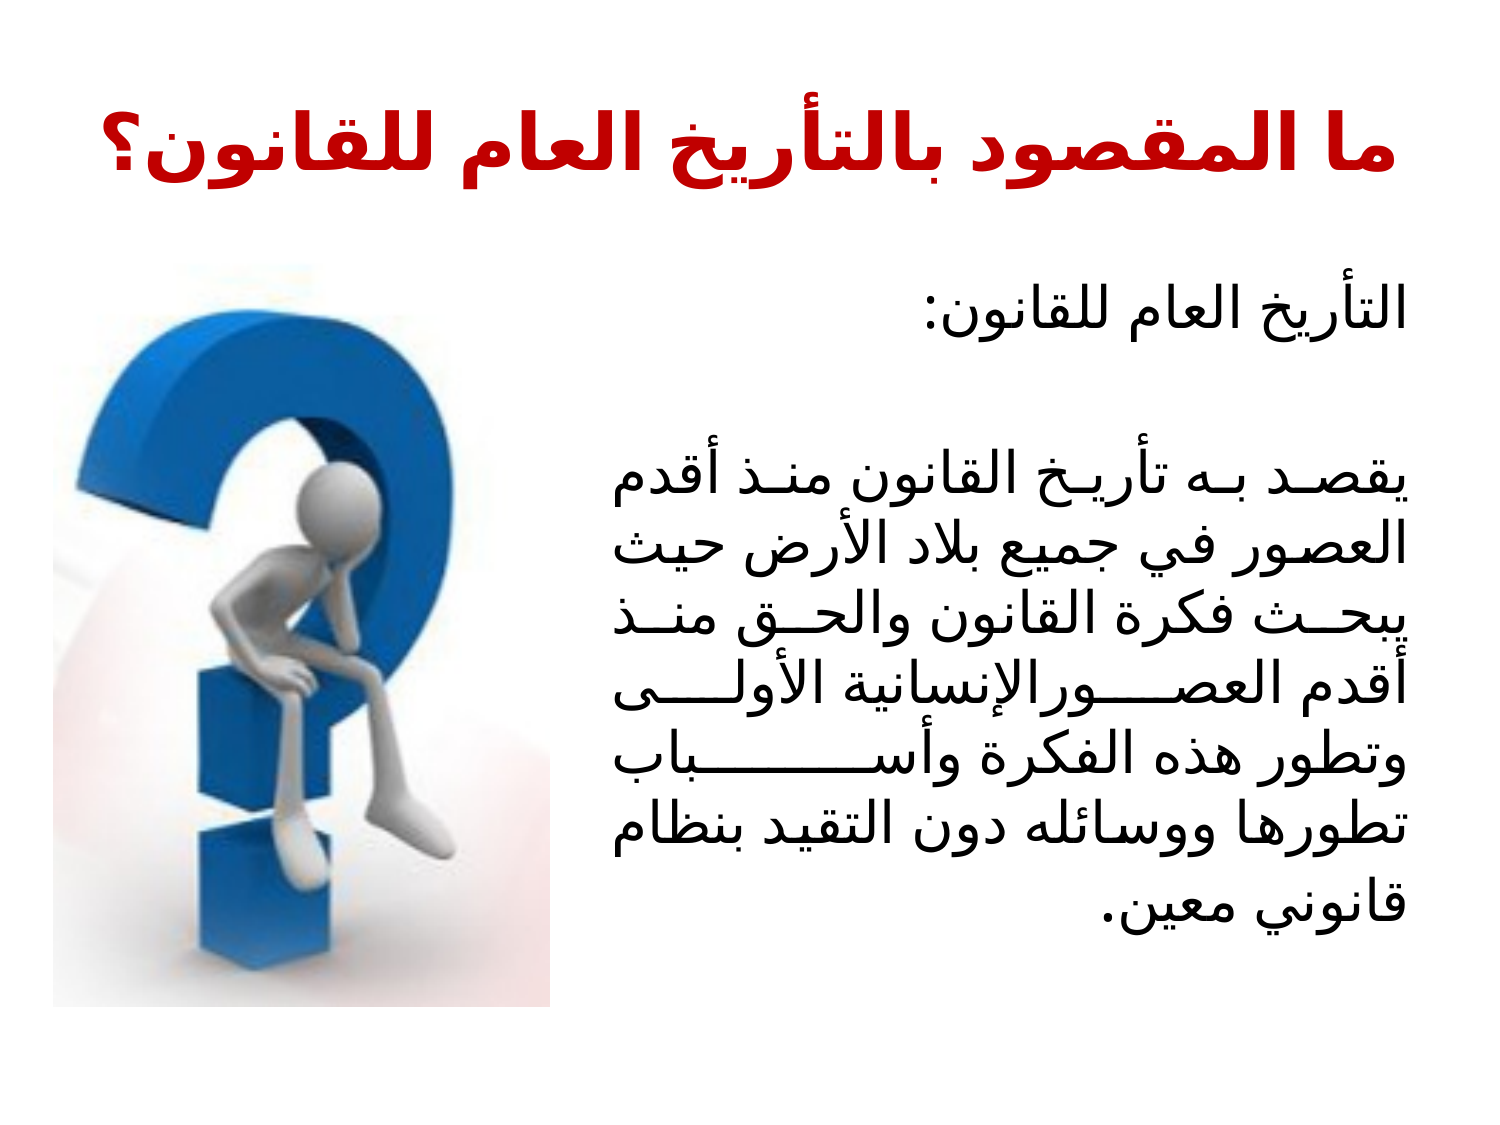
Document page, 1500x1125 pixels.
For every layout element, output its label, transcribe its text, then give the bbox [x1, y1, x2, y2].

picture [52, 215, 550, 1008]
list التأريخ العام للقانون: يقصد به تأريخ القانون منذ أقدم العصور في جميع بلاد الأرض حيث يبحث فكرة القانون والحق منذ أقدم العصورالإنسانية الأولى وتطور هذه الفكرة وأسباب تطورها ووسائله دون التقيد بنظام قانوني معين. [596, 262, 1425, 1005]
title ما المقصود بالتأريخ العام للقانون؟ [75, 45, 1425, 233]
